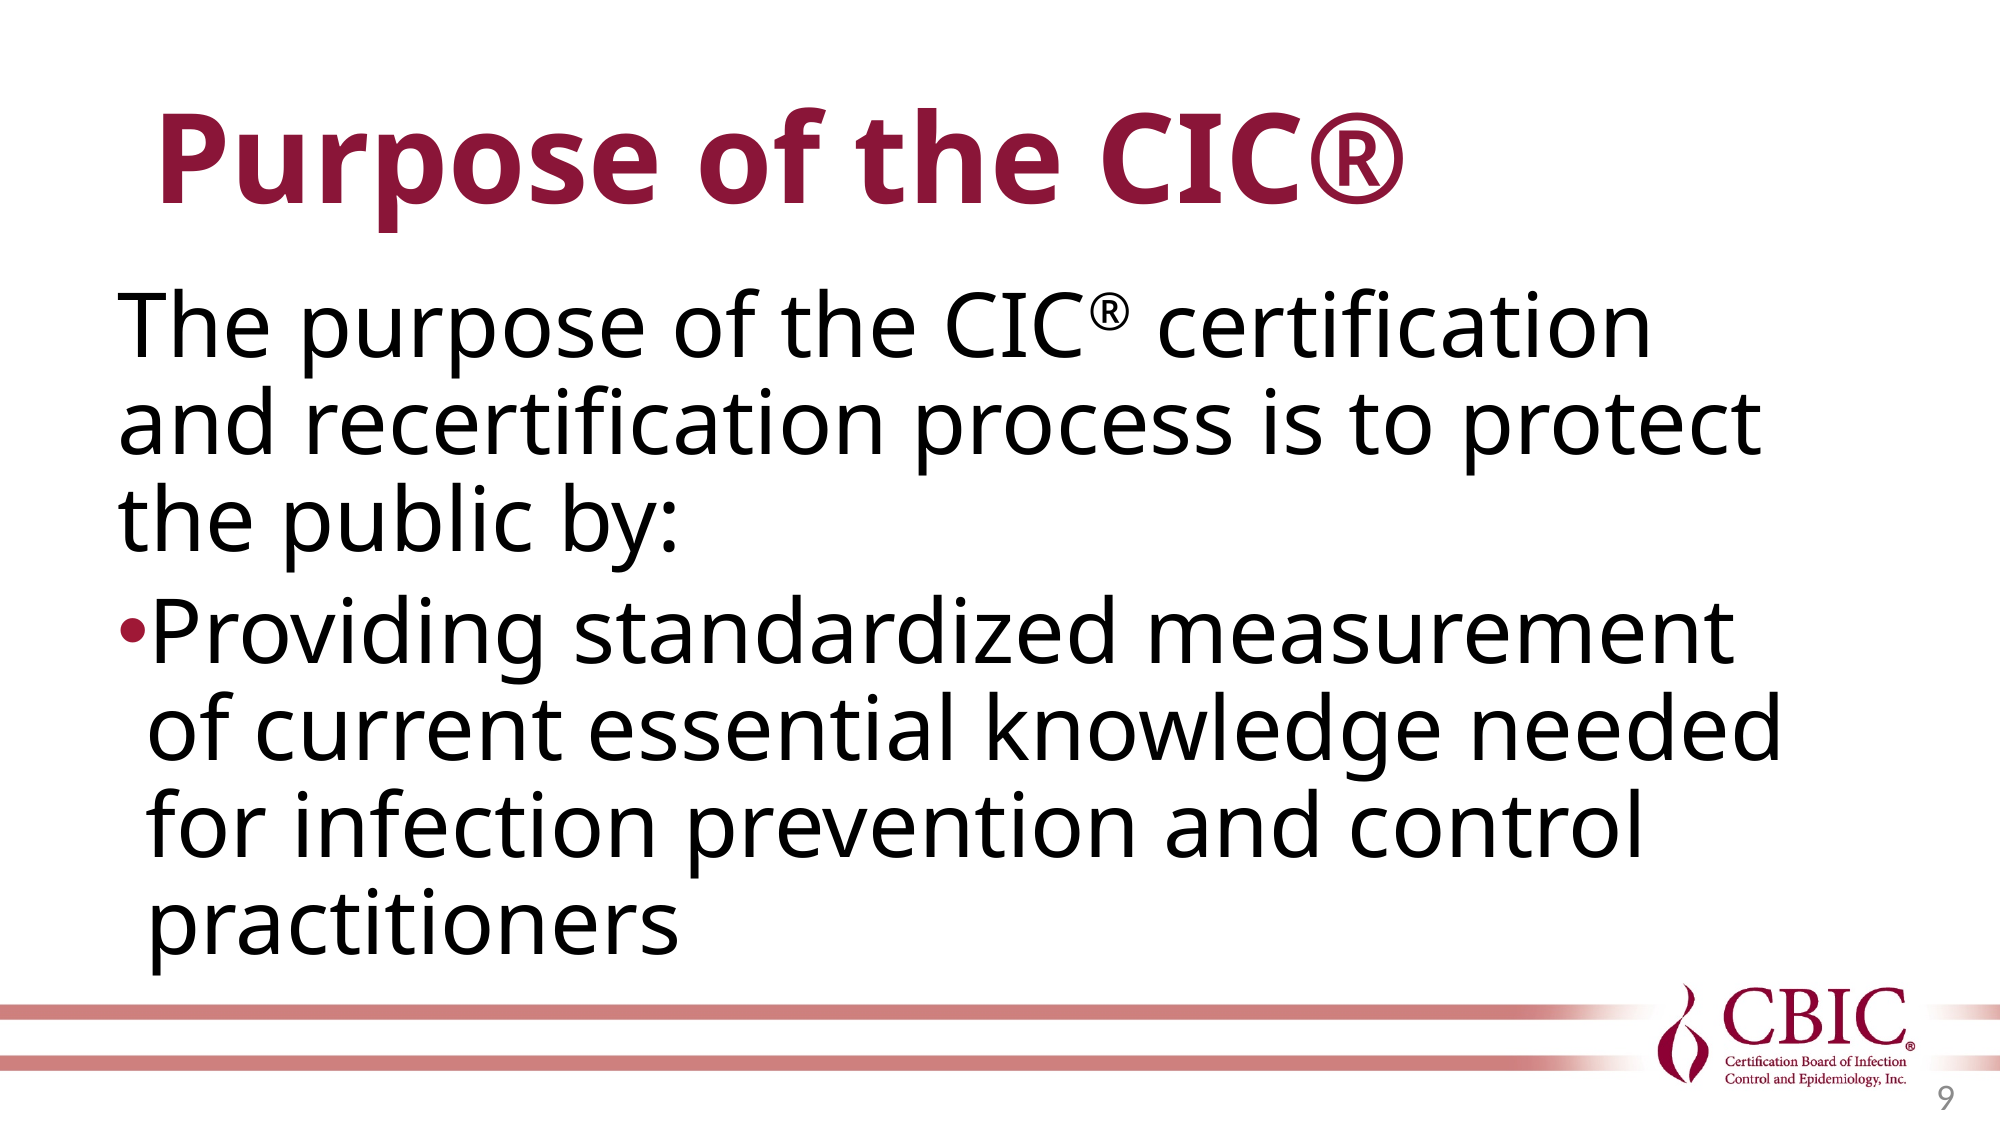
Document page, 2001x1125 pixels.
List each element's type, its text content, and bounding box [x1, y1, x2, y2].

title Purpose of the CIC® [137, 54, 1863, 273]
list The purpose of the CIC® certification and recertification process is to protect the public by: Providing standardized measurement of current essential knowledge needed for infection prevention and control practitioners [102, 272, 1828, 986]
slide_number 9 [1520, 1065, 1970, 1125]
picture [0, 0, 2000, 1125]
